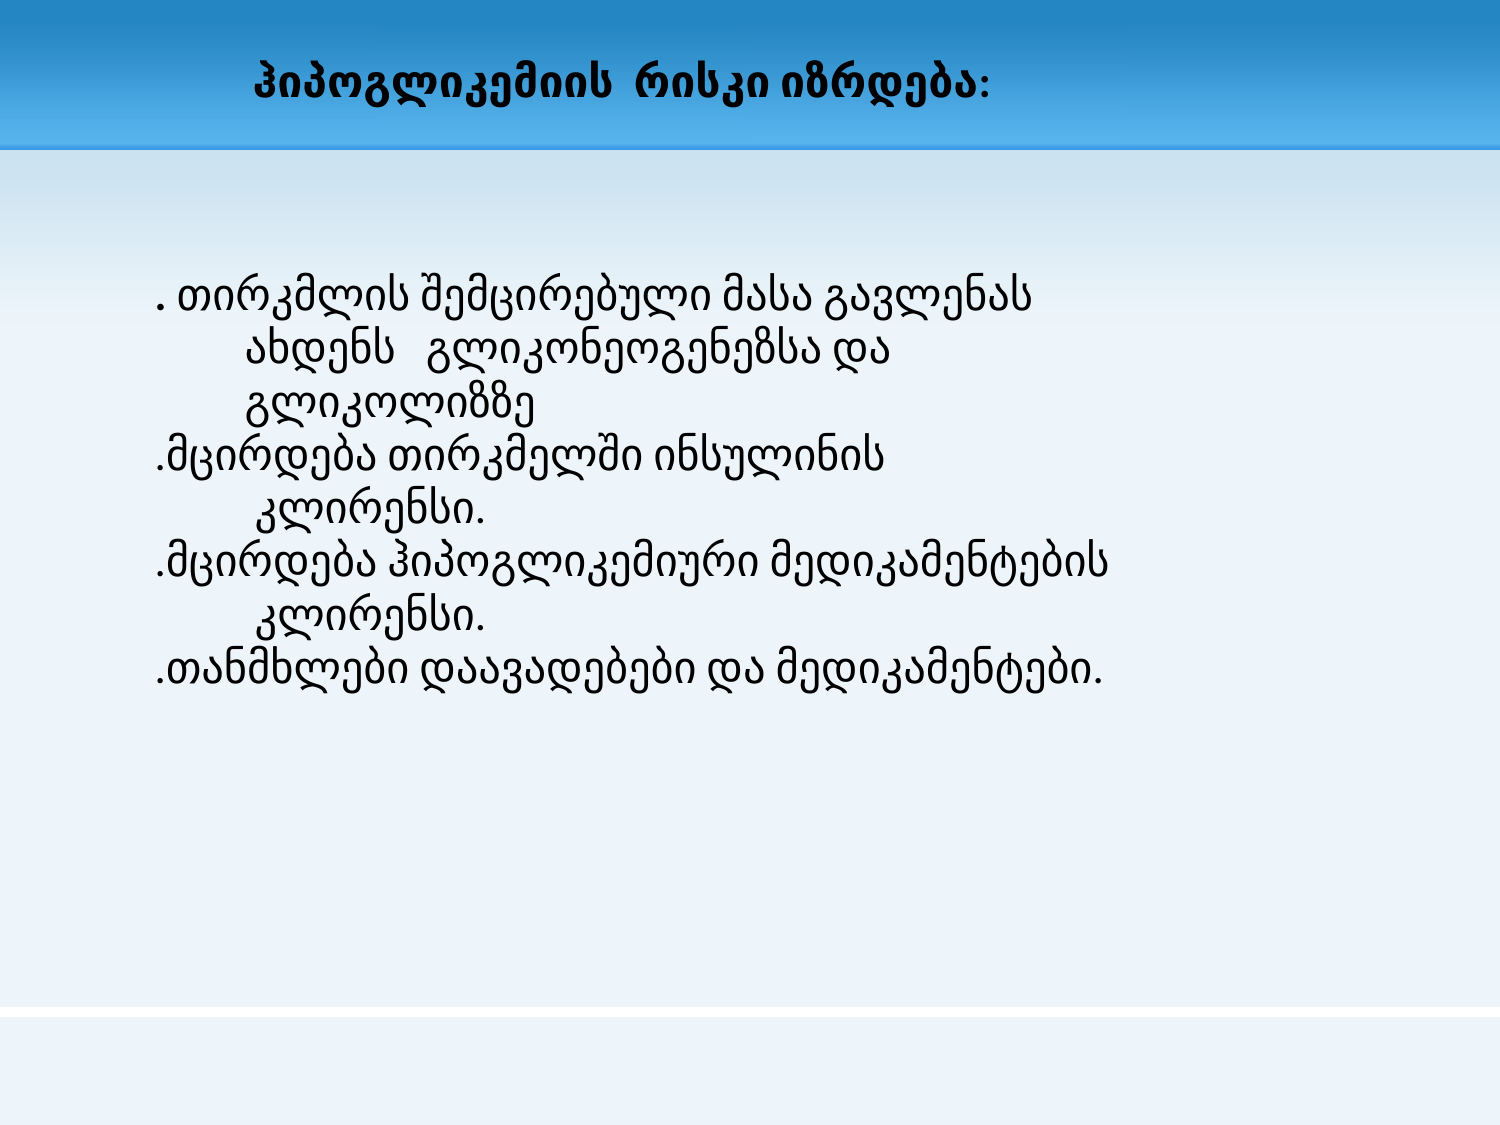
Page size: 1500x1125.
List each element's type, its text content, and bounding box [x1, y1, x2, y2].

picture [0, 0, 1500, 1125]
title ჰიპოგლიკემიის რისკი იზრდება: . თირკმლის შემცირებული მასა გავლენას ახდენს გლიკონეოგენეზსა და გლიკოლიზზე .მცირდება თირკმელში ინსულინის კლირენსი. .მცირდება ჰიპოგლიკემიური მედიკამენტების კლირენსი. .თანმხლები დაავადებები და მედიკამენტები. [75, 45, 1425, 1125]
